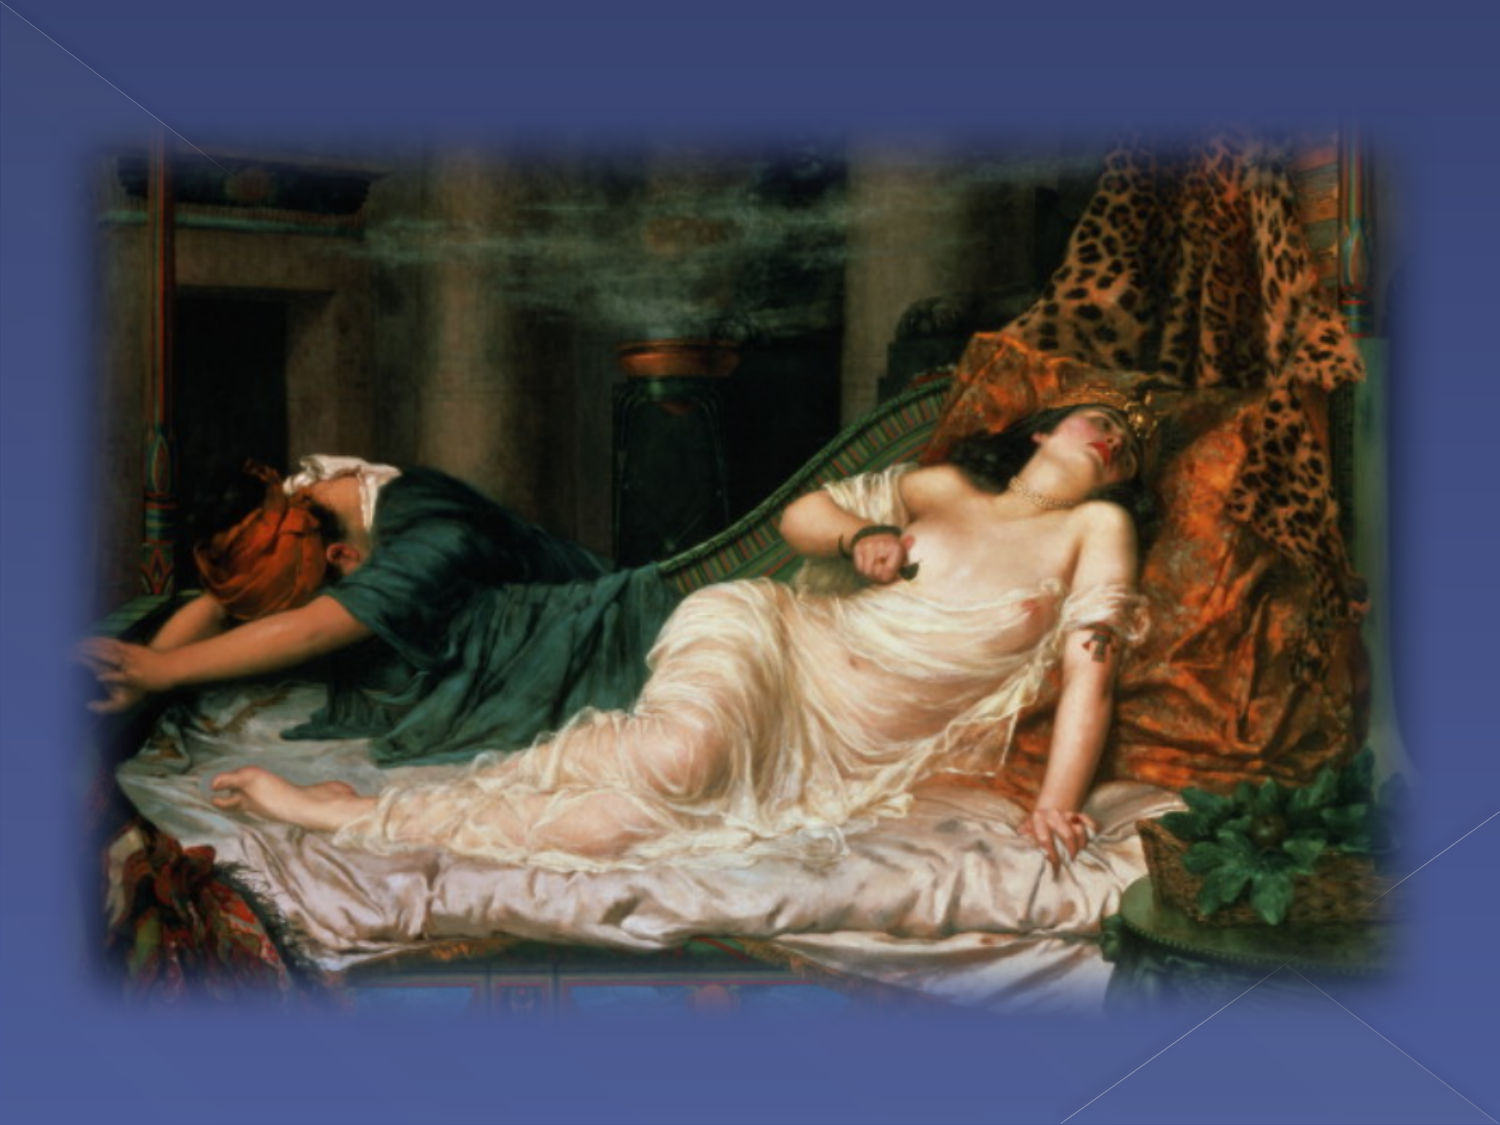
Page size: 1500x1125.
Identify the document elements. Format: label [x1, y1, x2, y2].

list [46, 105, 1442, 1032]
